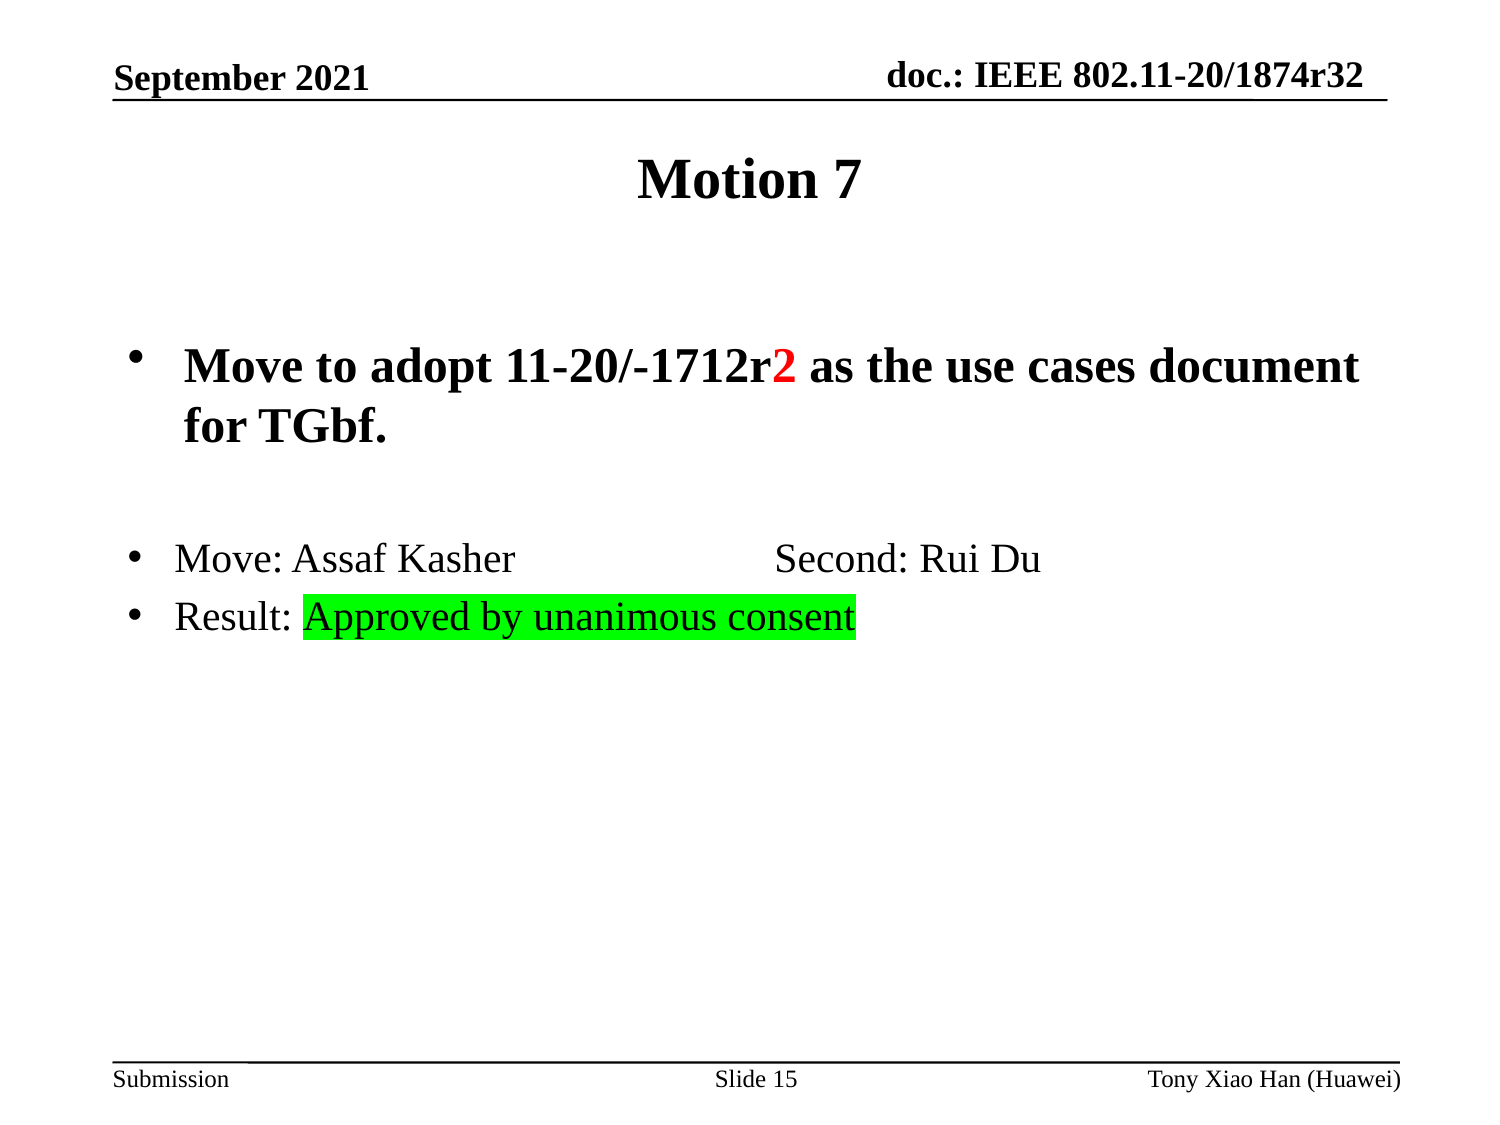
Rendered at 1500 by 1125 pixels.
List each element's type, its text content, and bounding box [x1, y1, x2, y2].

text_box Move to adopt 11-20/-1712r2 as the use cases document for TGbf. Move: Assaf Kasher Second: Rui Du Result: Approved by unanimous consent [112, 324, 1388, 1013]
slide_number Slide 15 [712, 1061, 800, 1093]
text_box Motion 7 [112, 87, 1388, 263]
footer Tony Xiao Han (Huawei) [999, 1061, 1402, 1093]
